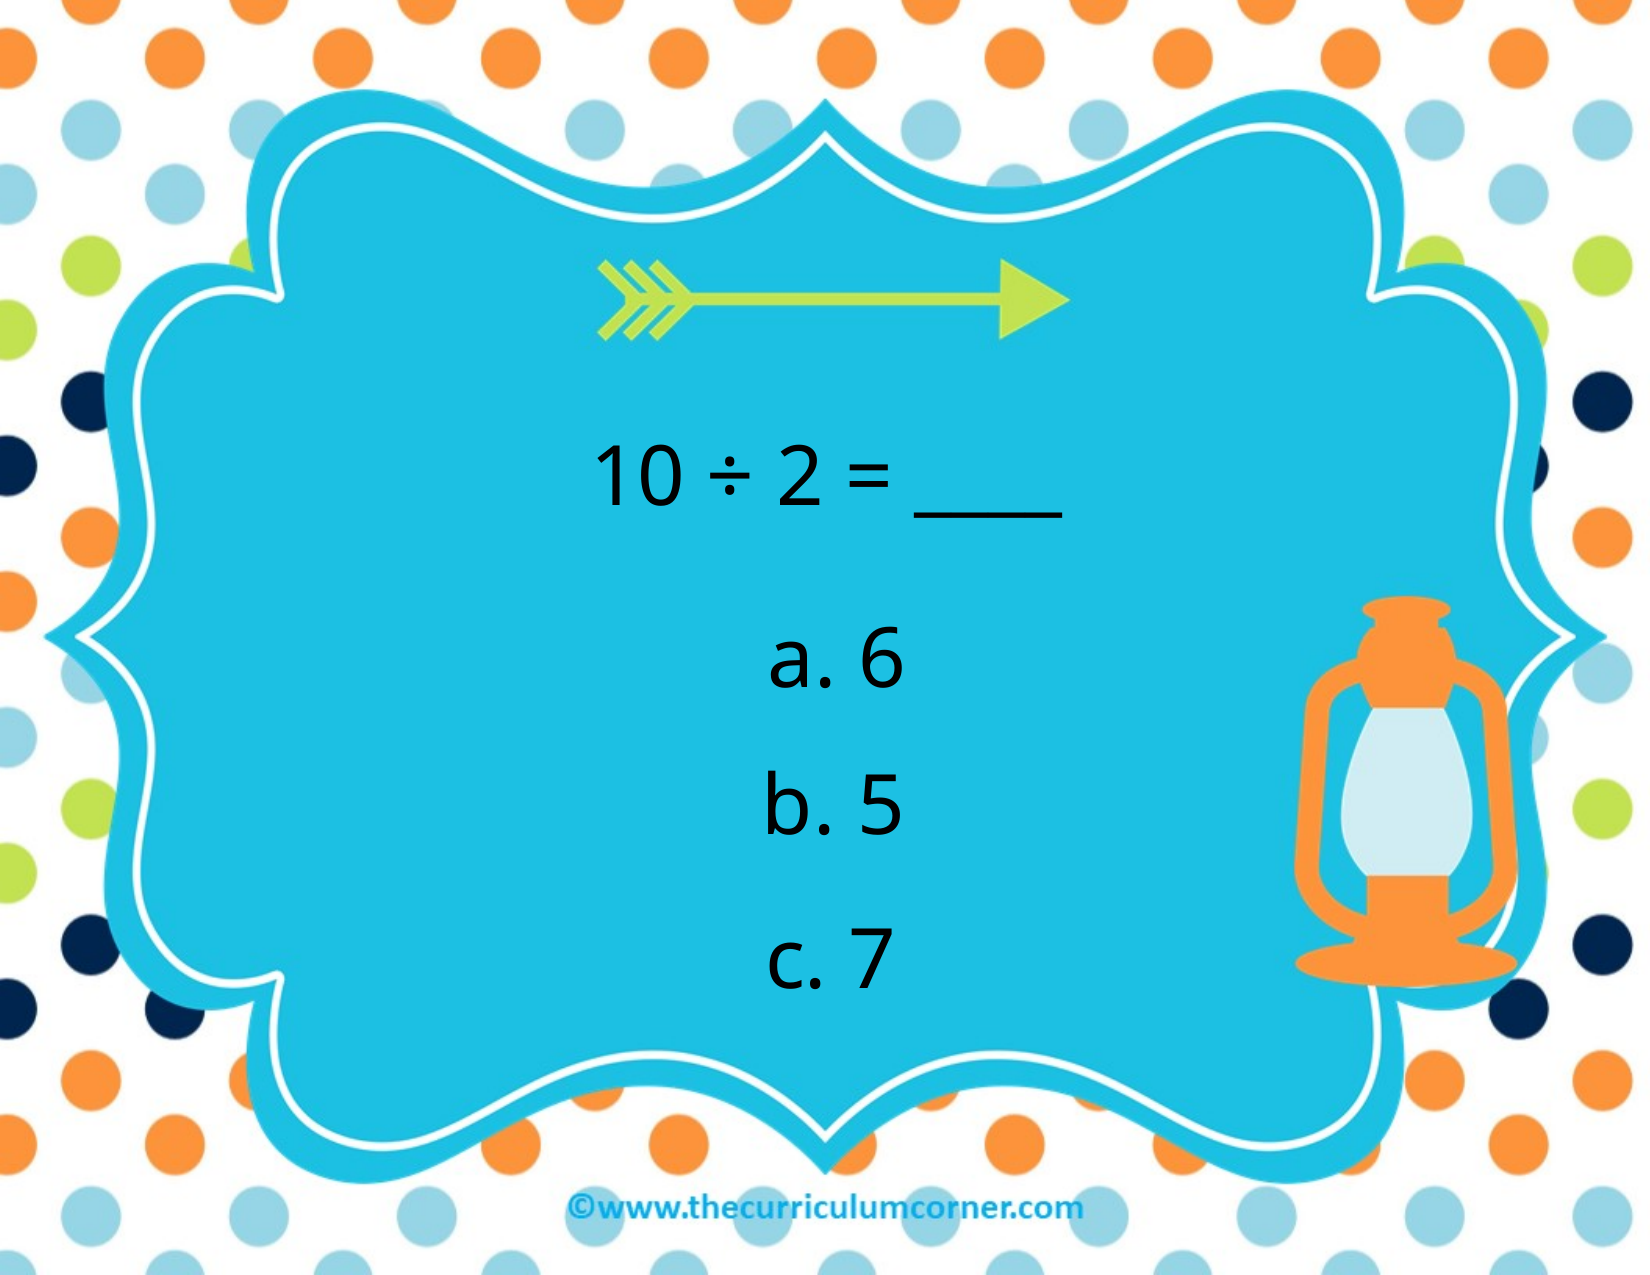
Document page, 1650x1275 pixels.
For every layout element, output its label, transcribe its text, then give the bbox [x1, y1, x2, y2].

text_box 10 ÷ 2 = ____ [575, 415, 1078, 530]
text_box b. 5 [747, 743, 920, 859]
text_box c. 7 [750, 898, 912, 1013]
picture [0, 0, 1650, 1275]
text_box a. 6 [753, 597, 921, 712]
